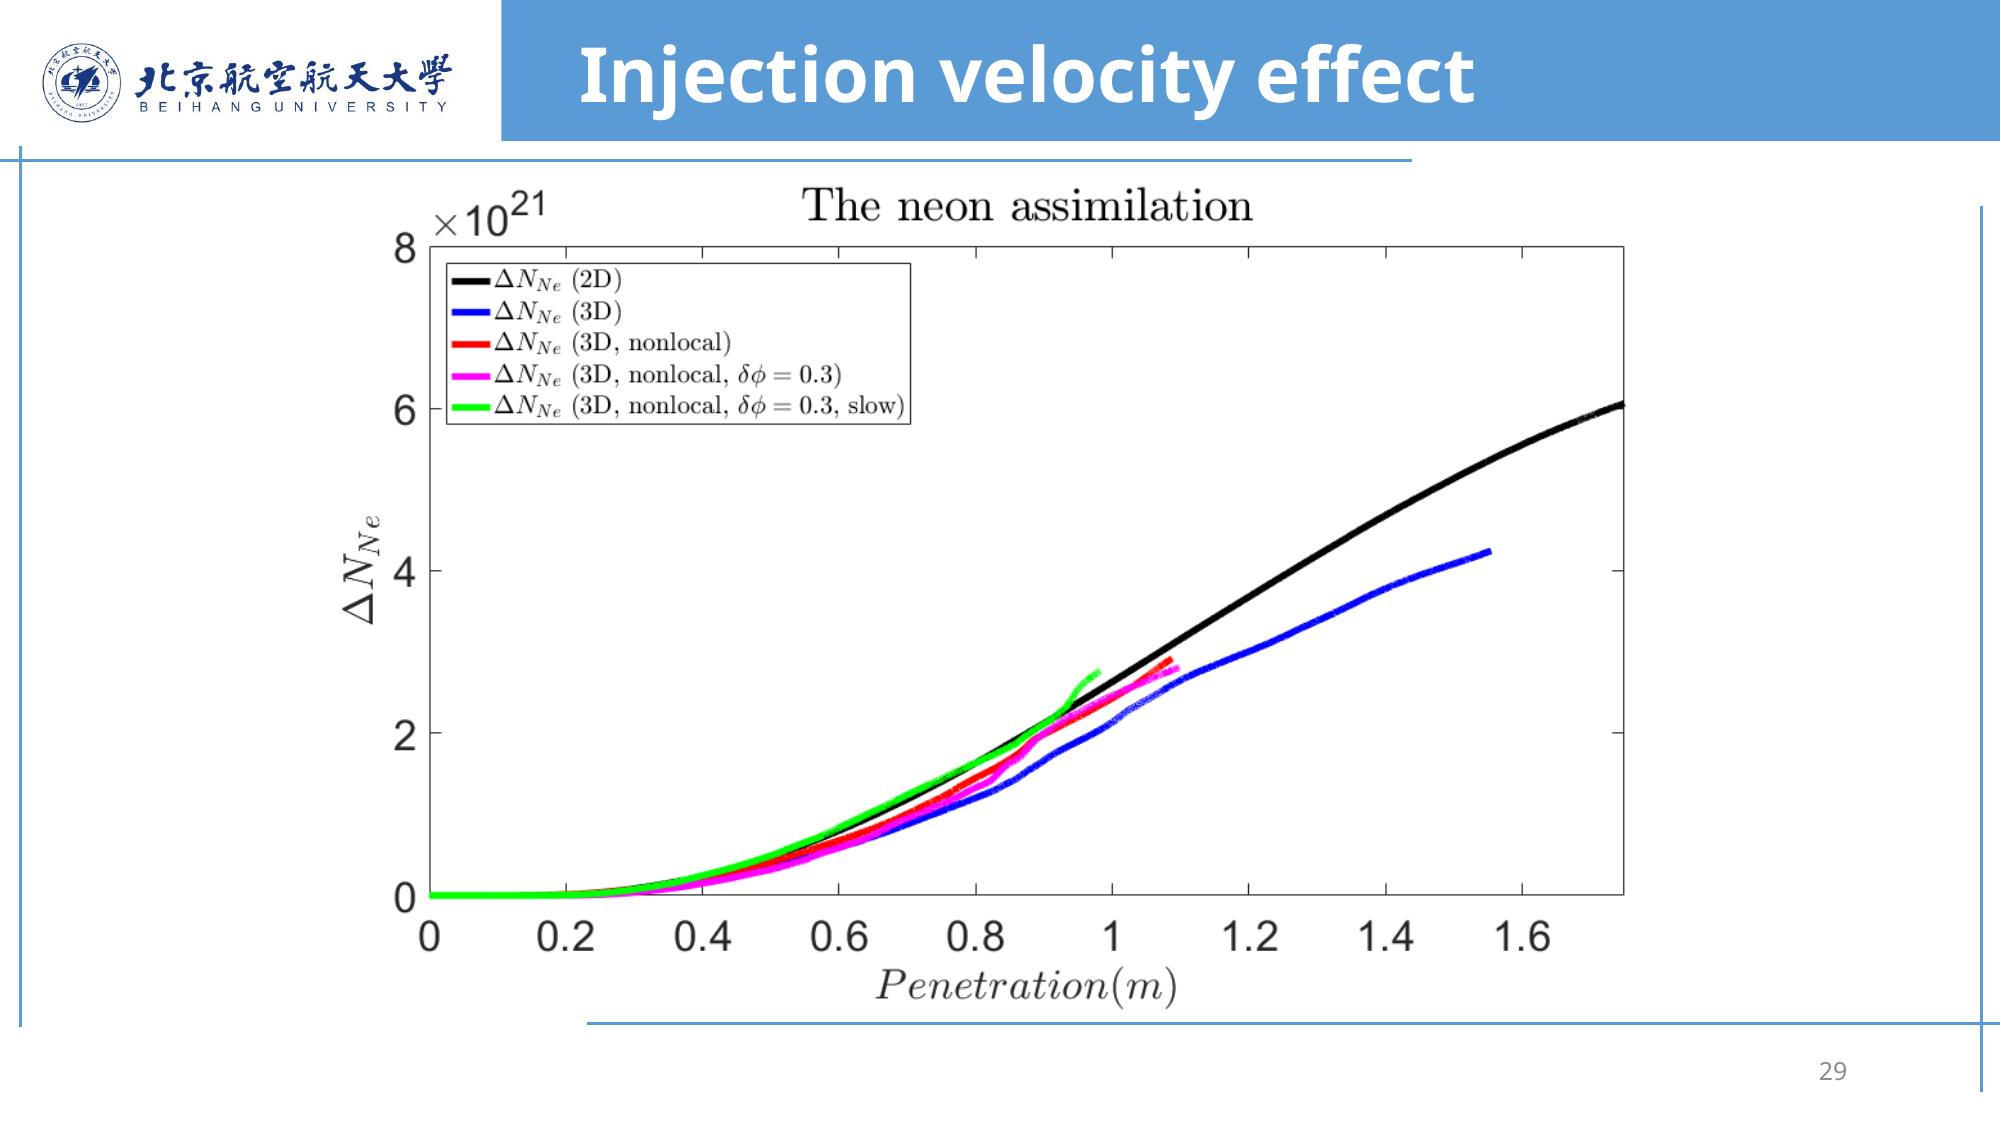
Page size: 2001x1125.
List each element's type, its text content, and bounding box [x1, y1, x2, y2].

slide_number 29 [1412, 1042, 1863, 1103]
title Injection velocity effect [564, 28, 1938, 127]
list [229, 178, 1771, 1014]
picture [0, 9, 488, 146]
